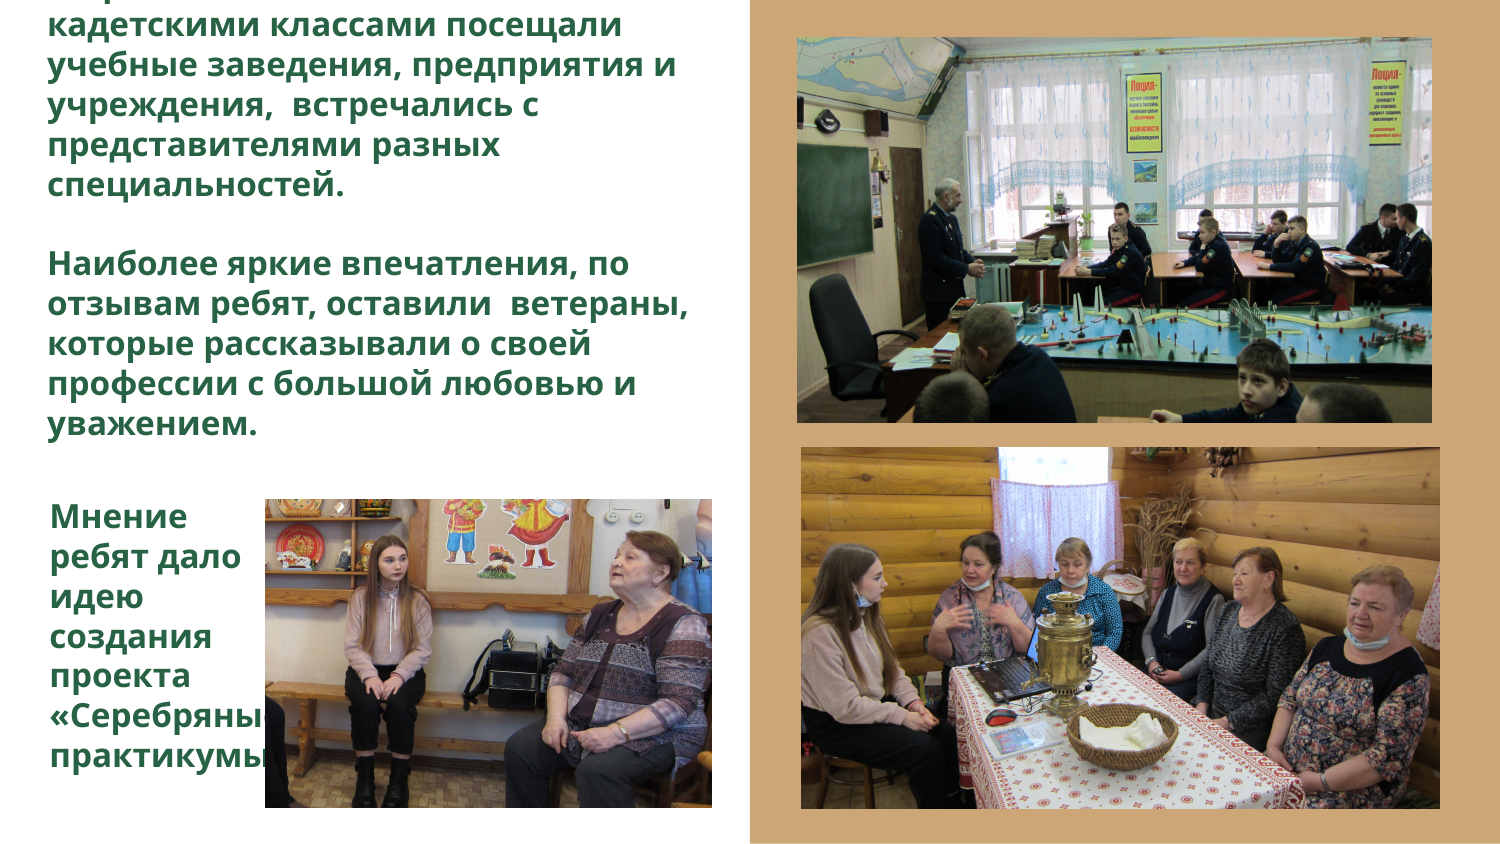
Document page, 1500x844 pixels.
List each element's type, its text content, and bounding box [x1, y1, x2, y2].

picture [801, 447, 1441, 809]
picture [796, 37, 1432, 423]
picture [265, 499, 712, 809]
subtitle Мнение ребят дало идею создания проекта «Серебряные практикумы» [34, 480, 708, 810]
title До начала пандемии группы старшеклассники СОШ №2 с кадетскими классами посещали учебные заведения, предприятия и учреждения, встречались с представителями разных специальностей. Наиболее яркие впечатления, по отзывам ребят, оставили ветераны, которые рассказывали о своей профессии с большой любовью и уважением. [32, 55, 731, 498]
